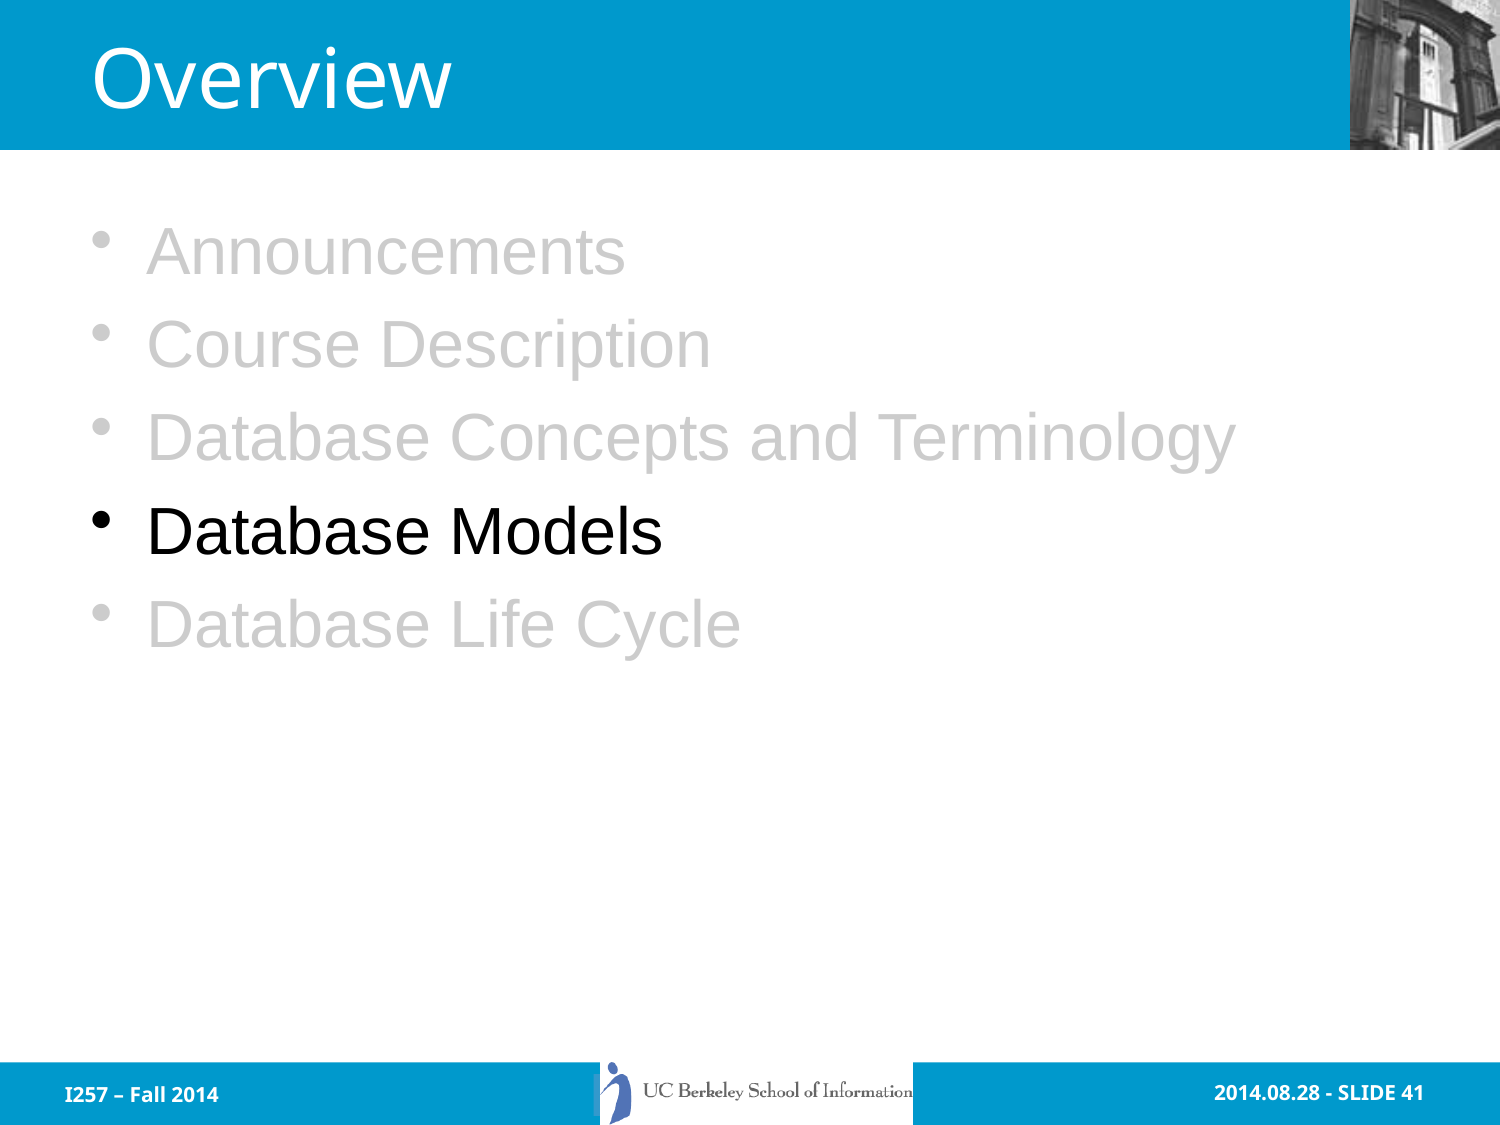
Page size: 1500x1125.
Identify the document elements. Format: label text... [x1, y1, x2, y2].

title Overview [75, 0, 1350, 150]
picture [594, 1062, 912, 1125]
picture [1351, 0, 1500, 150]
list Announcements Course Description Database Concepts and Terminology Database Models Database Life Cycle [75, 200, 1425, 1013]
